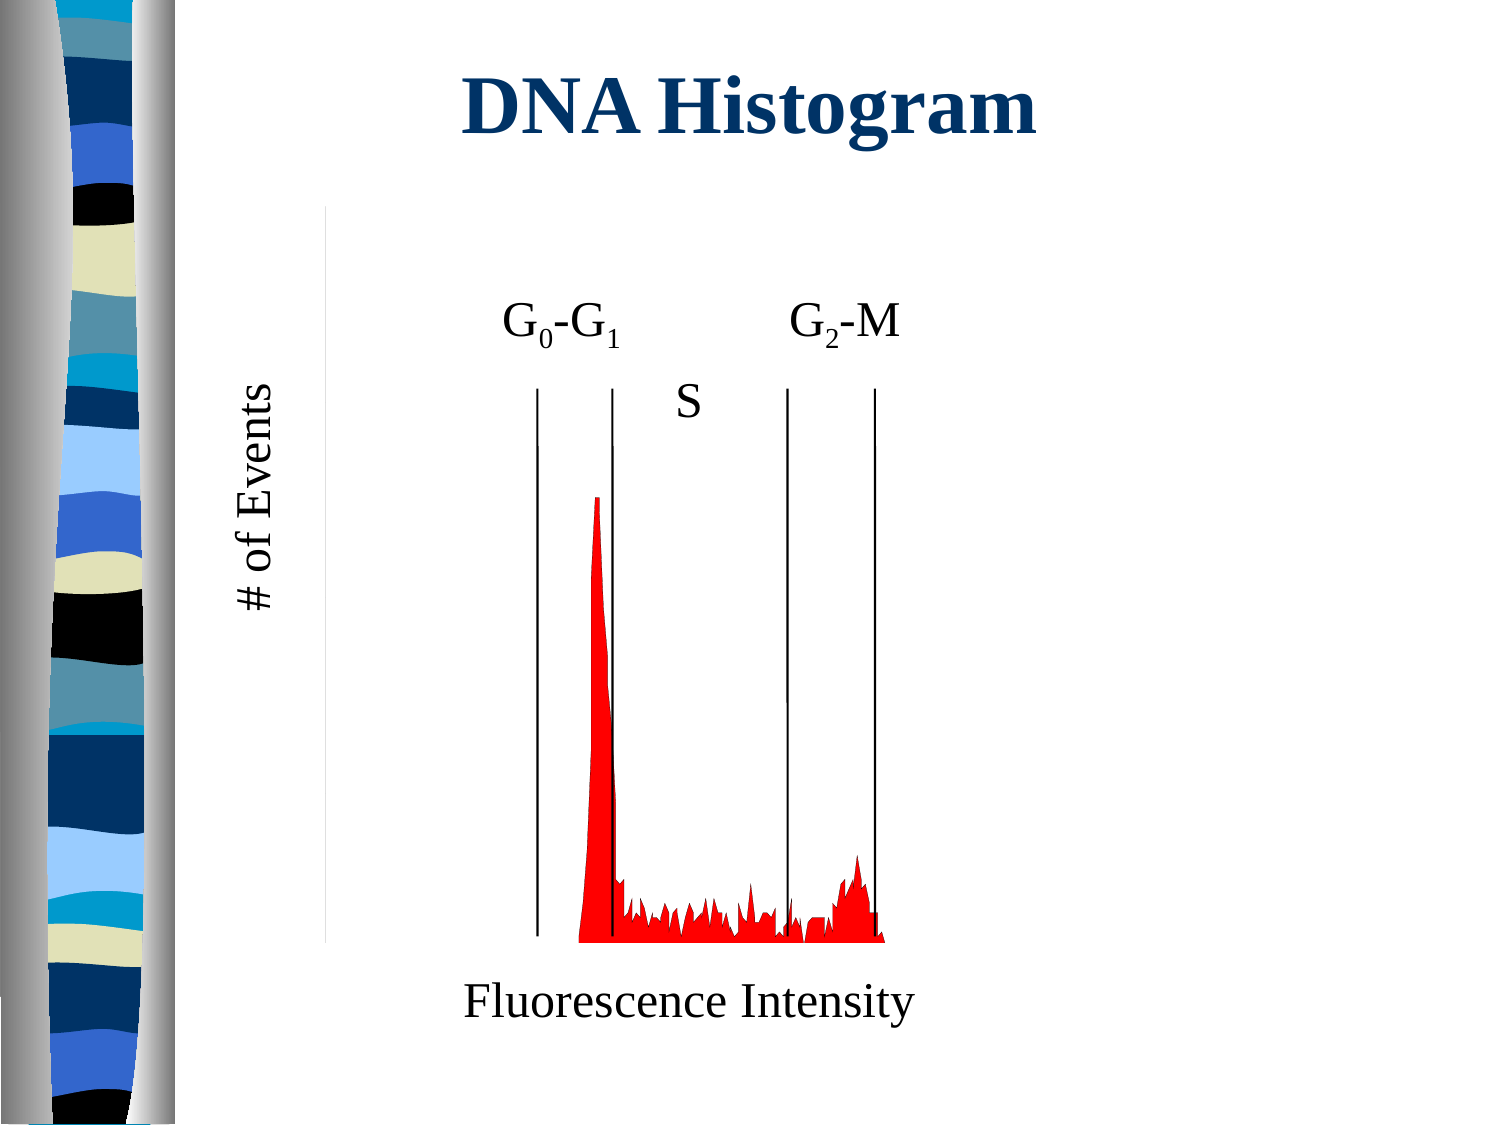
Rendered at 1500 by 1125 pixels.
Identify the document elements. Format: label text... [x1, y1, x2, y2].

text_box # of Events [213, 368, 288, 627]
text_box Fluorescence Intensity [449, 960, 932, 1035]
text_box DNA Histogram [112, 37, 1388, 163]
picture [303, 177, 1186, 943]
